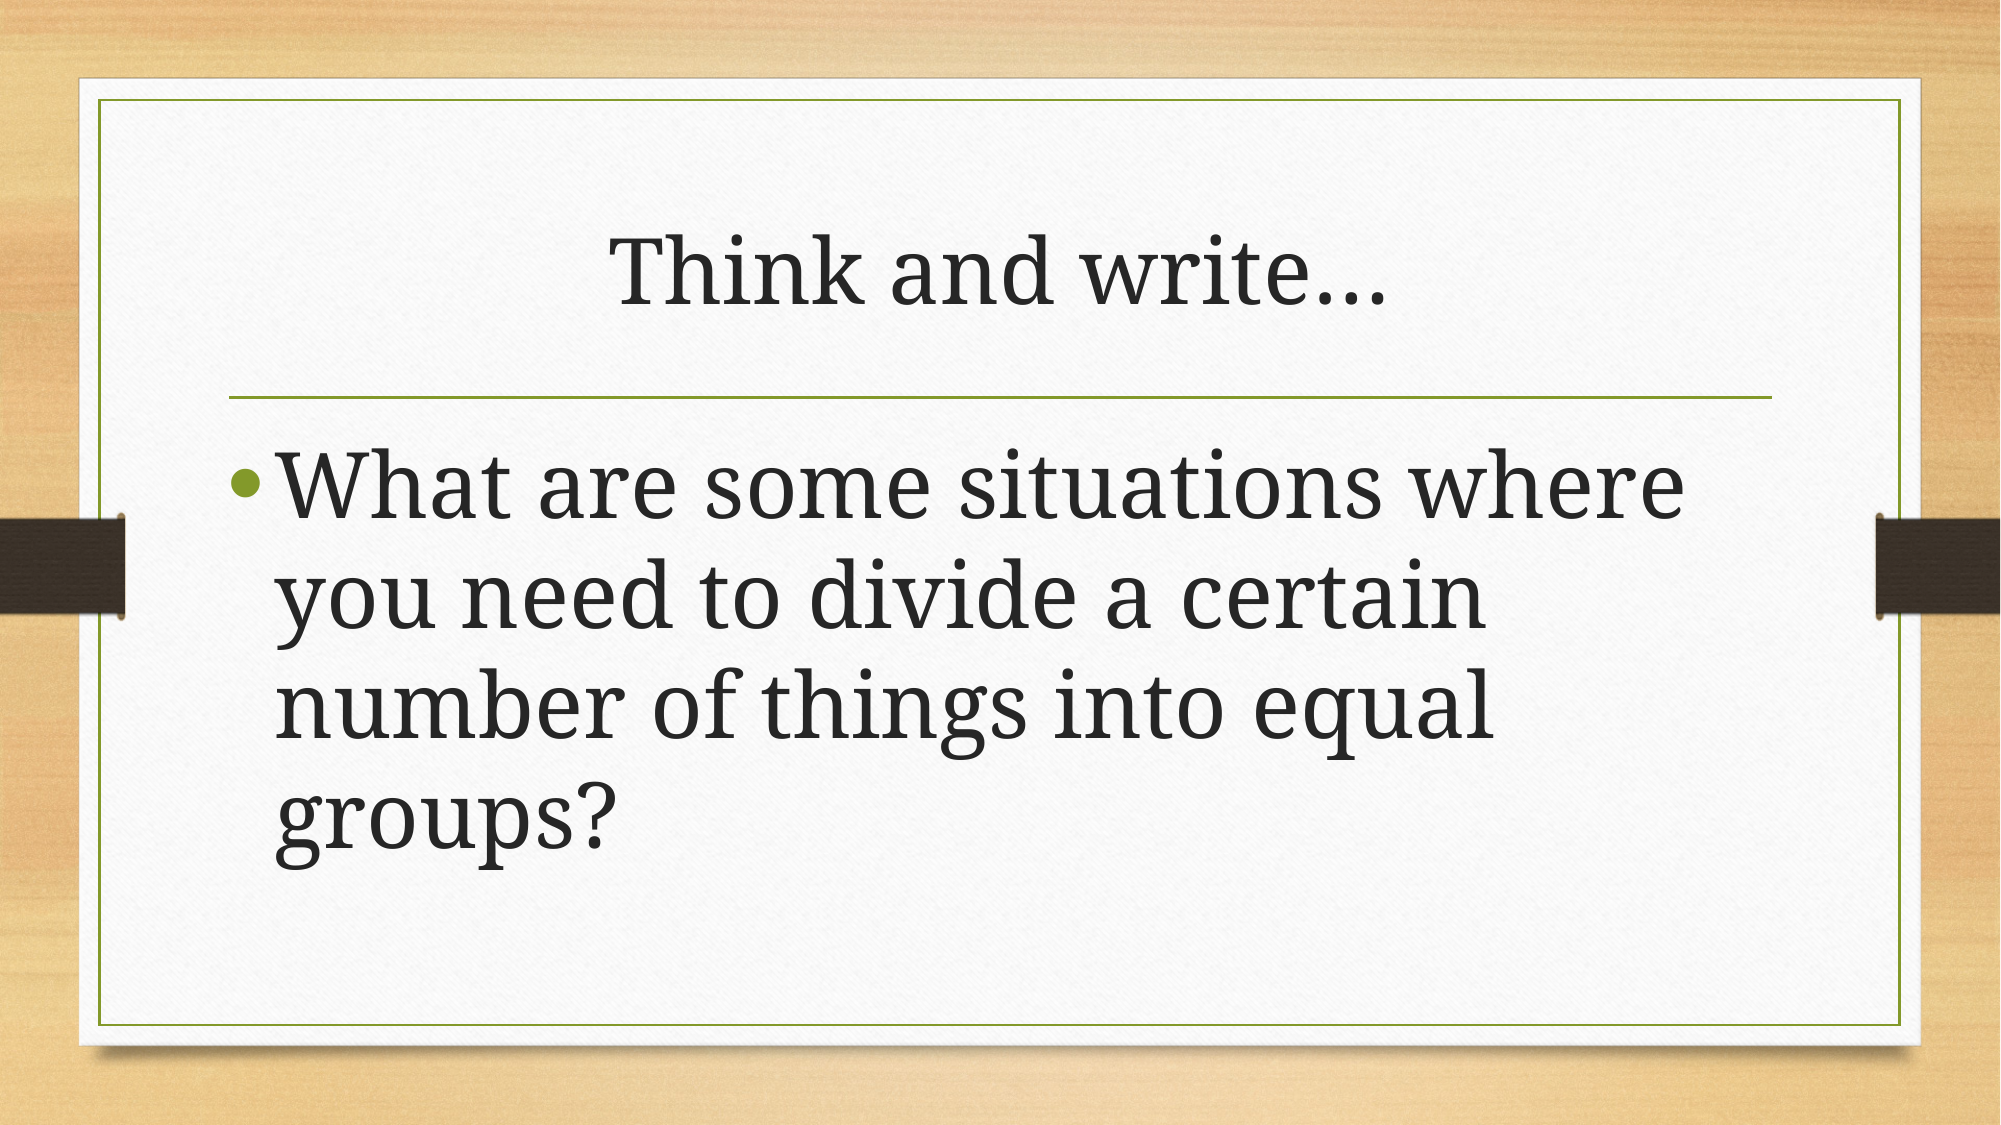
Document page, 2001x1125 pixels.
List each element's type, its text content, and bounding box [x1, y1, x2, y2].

title Think and write… [212, 161, 1788, 375]
list What are some situations where you need to divide a certain number of things into equal groups? [212, 419, 1788, 964]
picture [0, 0, 2001, 1125]
